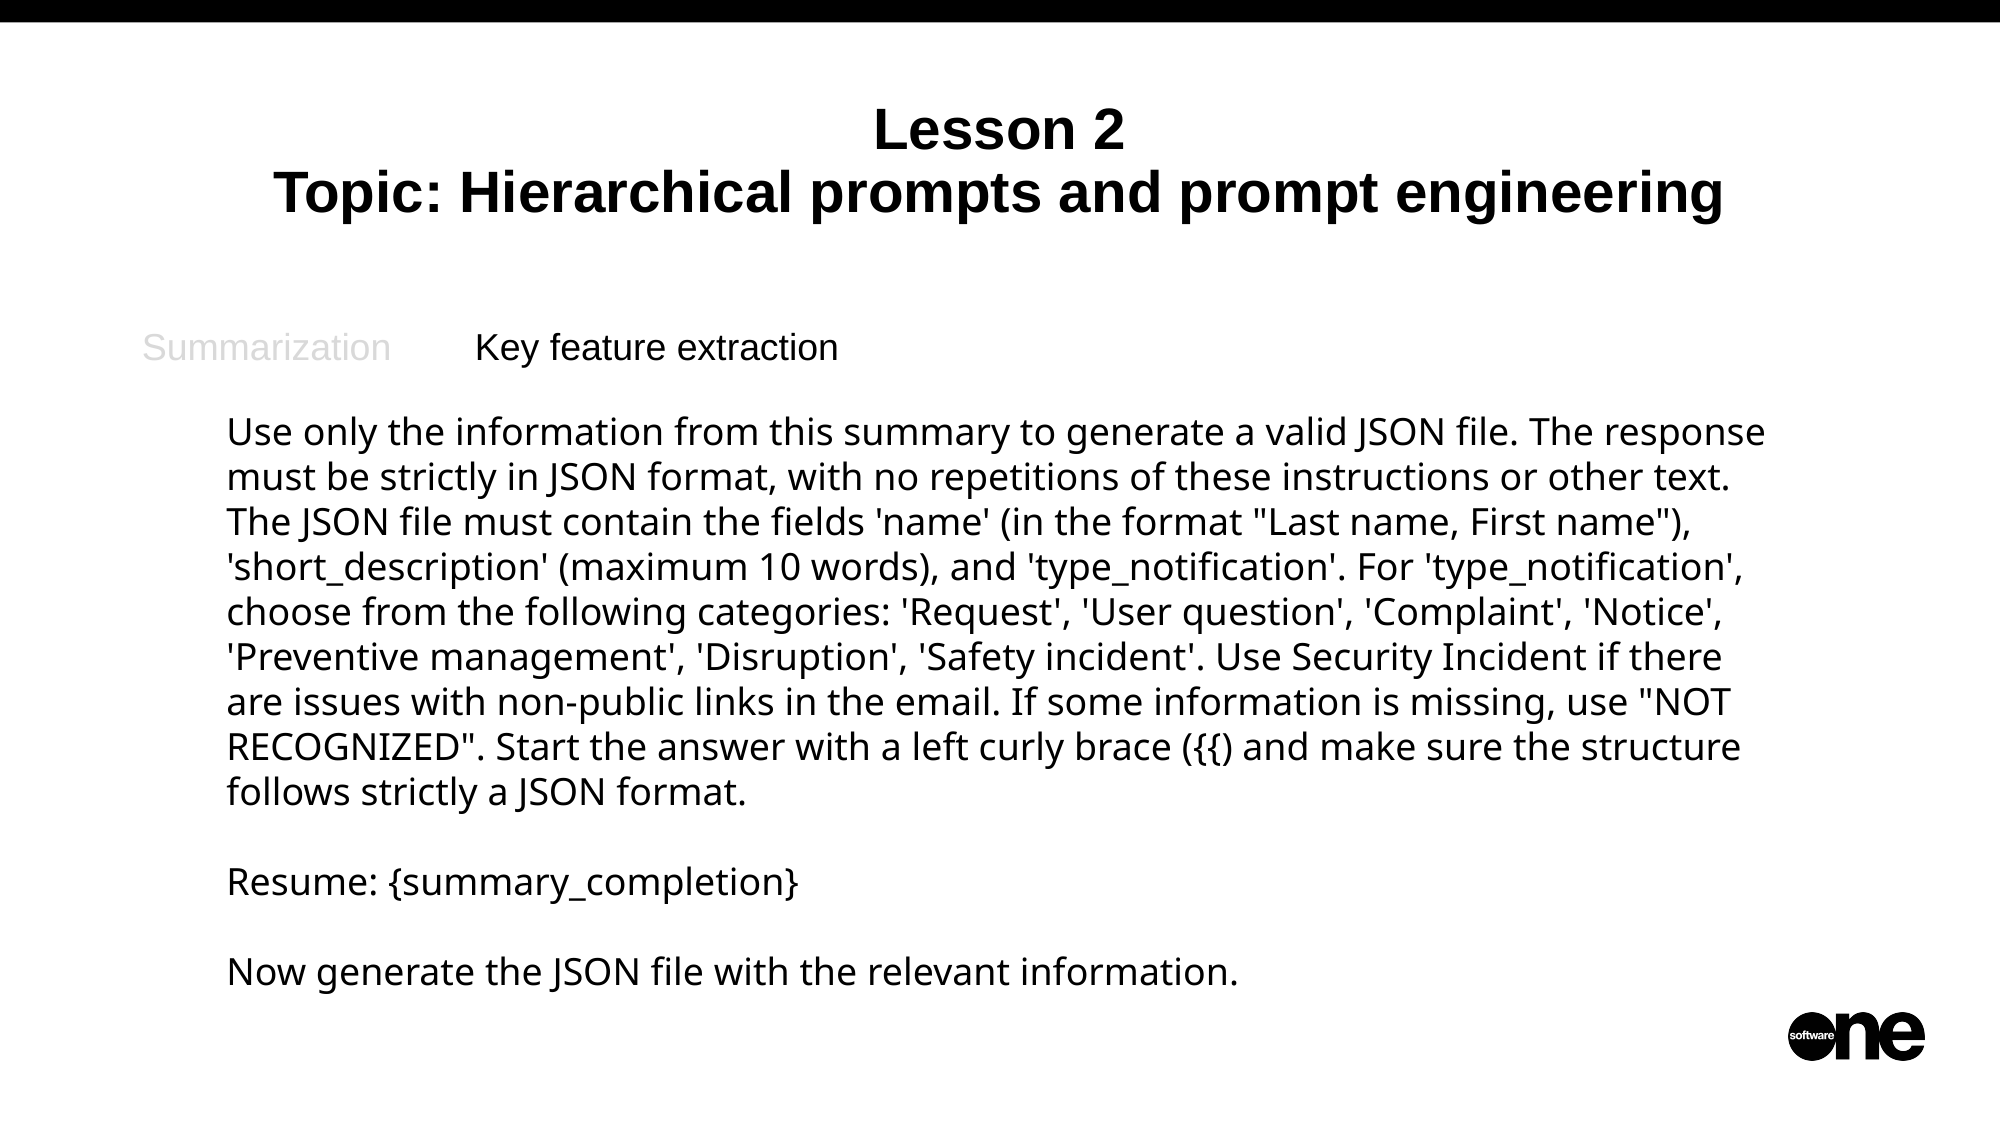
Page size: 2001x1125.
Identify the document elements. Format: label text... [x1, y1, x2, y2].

title Lesson 2 Topic: Hierarchical prompts and prompt engineering [78, 99, 1922, 149]
text_box Summarization Key feature extraction [127, 315, 924, 376]
text_box Use only the information from this summary to generate a valid JSON file. The response must be strictly in JSON format, with no repetitions of these instructions or other text. The JSON file must contain the fields 'name' (in the format "Last name, First name"), 'short_description' (maximum 10 words), and 'type_notification'. For 'type_notification', choose from the following categories: 'Request', 'User question', 'Complaint', 'Notice', 'Preventive management', 'Disruption', 'Safety incident'. Use Security Incident if there are issues with non-public links in the email. If some information is missing, use "NOT RECOGNIZED". Start the answer with a left curly brace ({{) and make sure the structure follows strictly a JSON format. Resume: {summary_completion} Now generate the JSON file with the relevant information. [211, 400, 1789, 1046]
text_box [55, 149, 1938, 1059]
